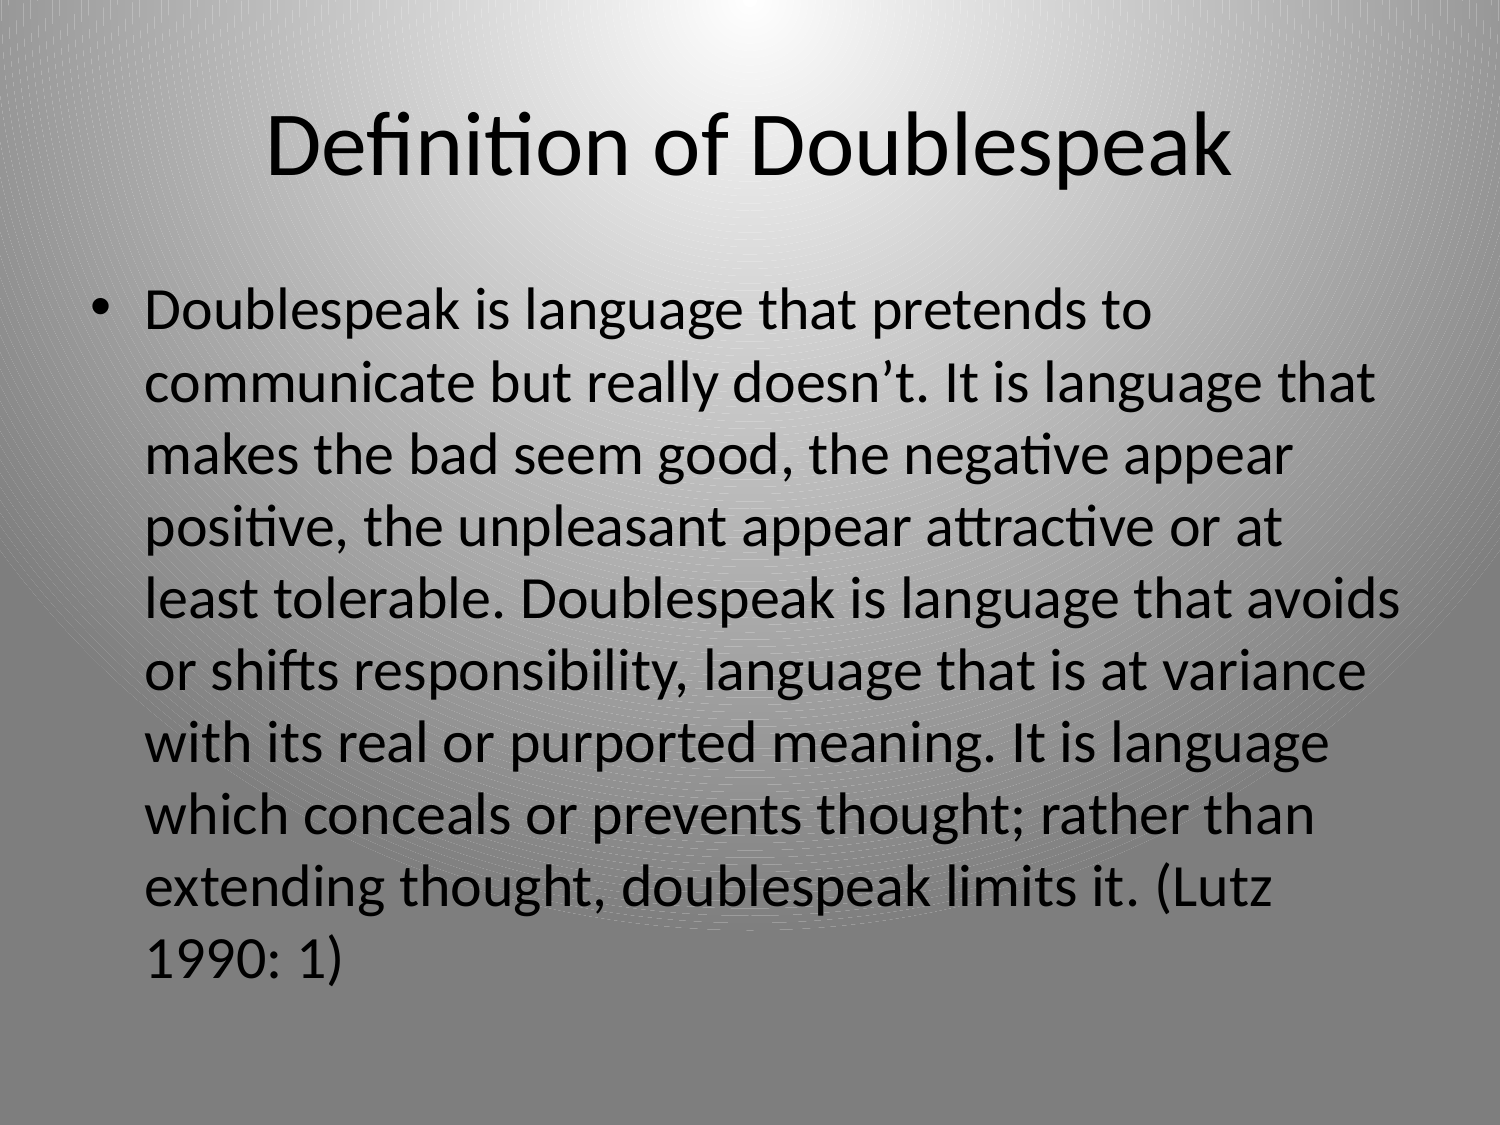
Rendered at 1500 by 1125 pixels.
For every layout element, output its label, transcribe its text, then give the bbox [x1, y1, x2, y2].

list Doublespeak is language that pretends to communicate but really doesn’t. It is language that makes the bad seem good, the negative appear positive, the unpleasant appear attractive or at least tolerable. Doublespeak is language that avoids or shifts responsibility, language that is at variance with its real or purported meaning. It is language which conceals or prevents thought; rather than extending thought, doublespeak limits it. (Lutz 1990: 1) [75, 262, 1425, 1005]
title Definition of Doublespeak [75, 45, 1425, 233]
